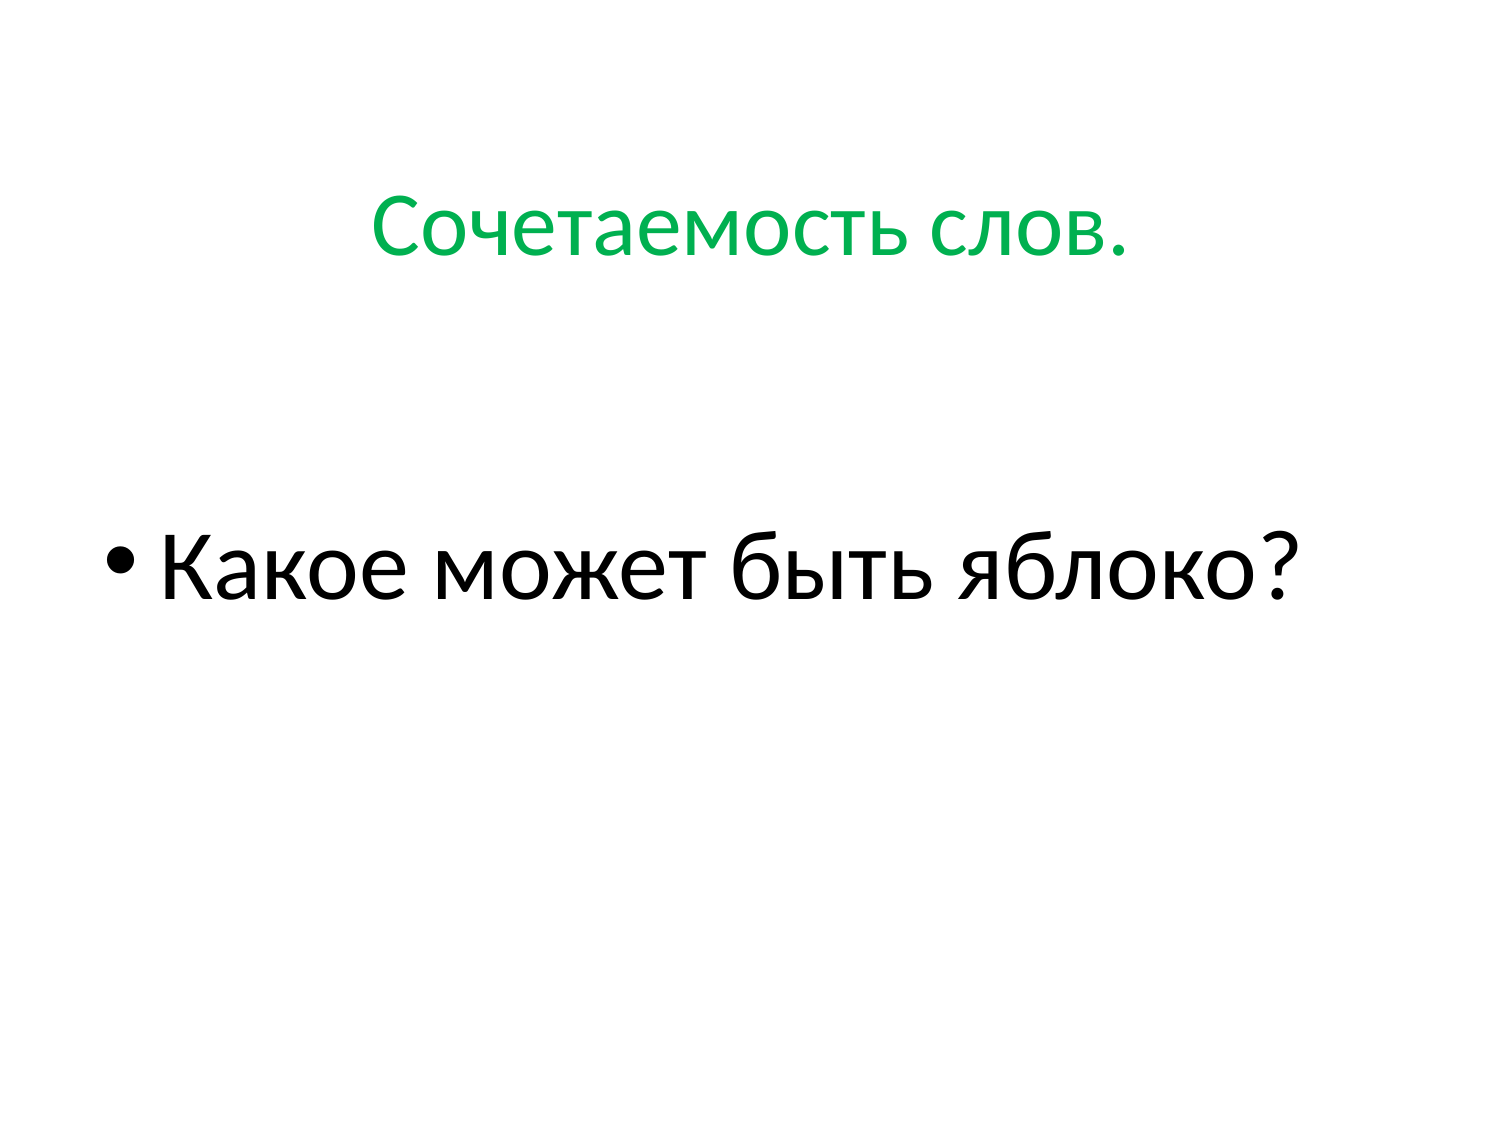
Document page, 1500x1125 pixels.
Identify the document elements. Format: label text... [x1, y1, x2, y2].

title Сочетаемость слов. [76, 125, 1427, 313]
list Какое может быть яблоко? [88, 491, 1439, 1125]
